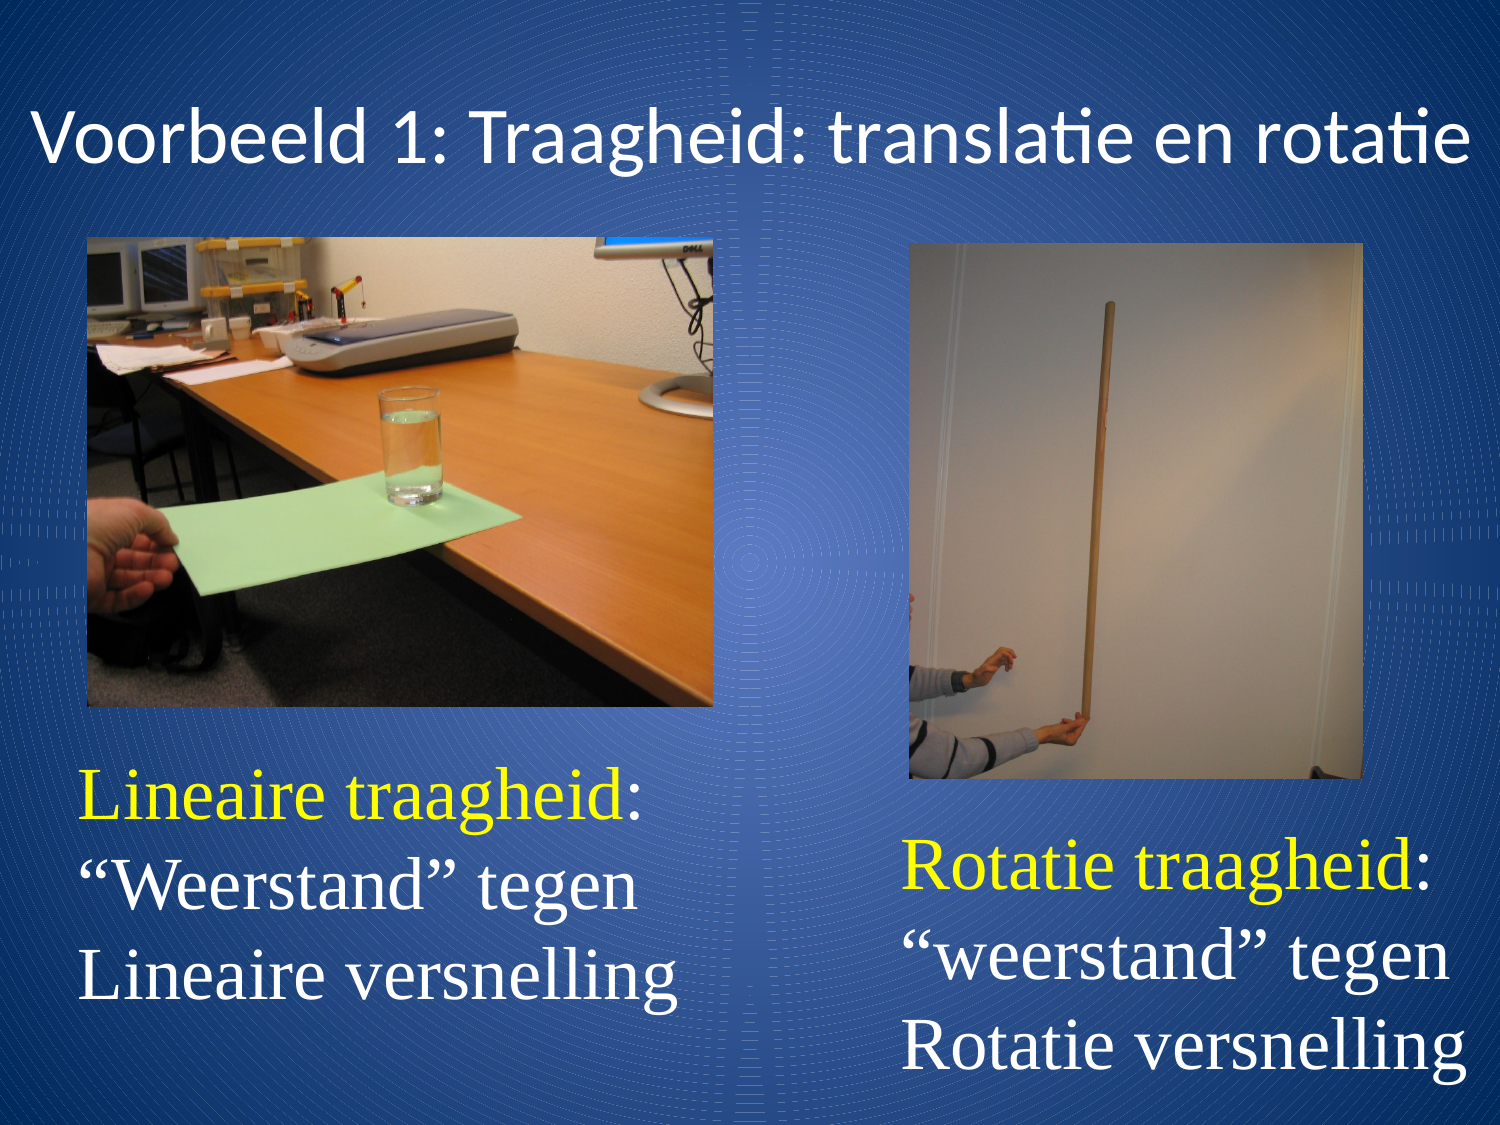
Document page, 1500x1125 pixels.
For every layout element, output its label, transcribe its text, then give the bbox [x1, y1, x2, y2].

text_box Rotatie traagheid: “weerstand” tegen Rotatie versnelling [885, 807, 1484, 1092]
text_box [909, 243, 1363, 780]
text_box Lineaire traagheid: “Weerstand” tegen Lineaire versnelling [63, 737, 713, 1113]
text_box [87, 237, 713, 707]
title Voorbeeld 1: Traagheid: translatie en rotatie [5, 37, 1500, 225]
